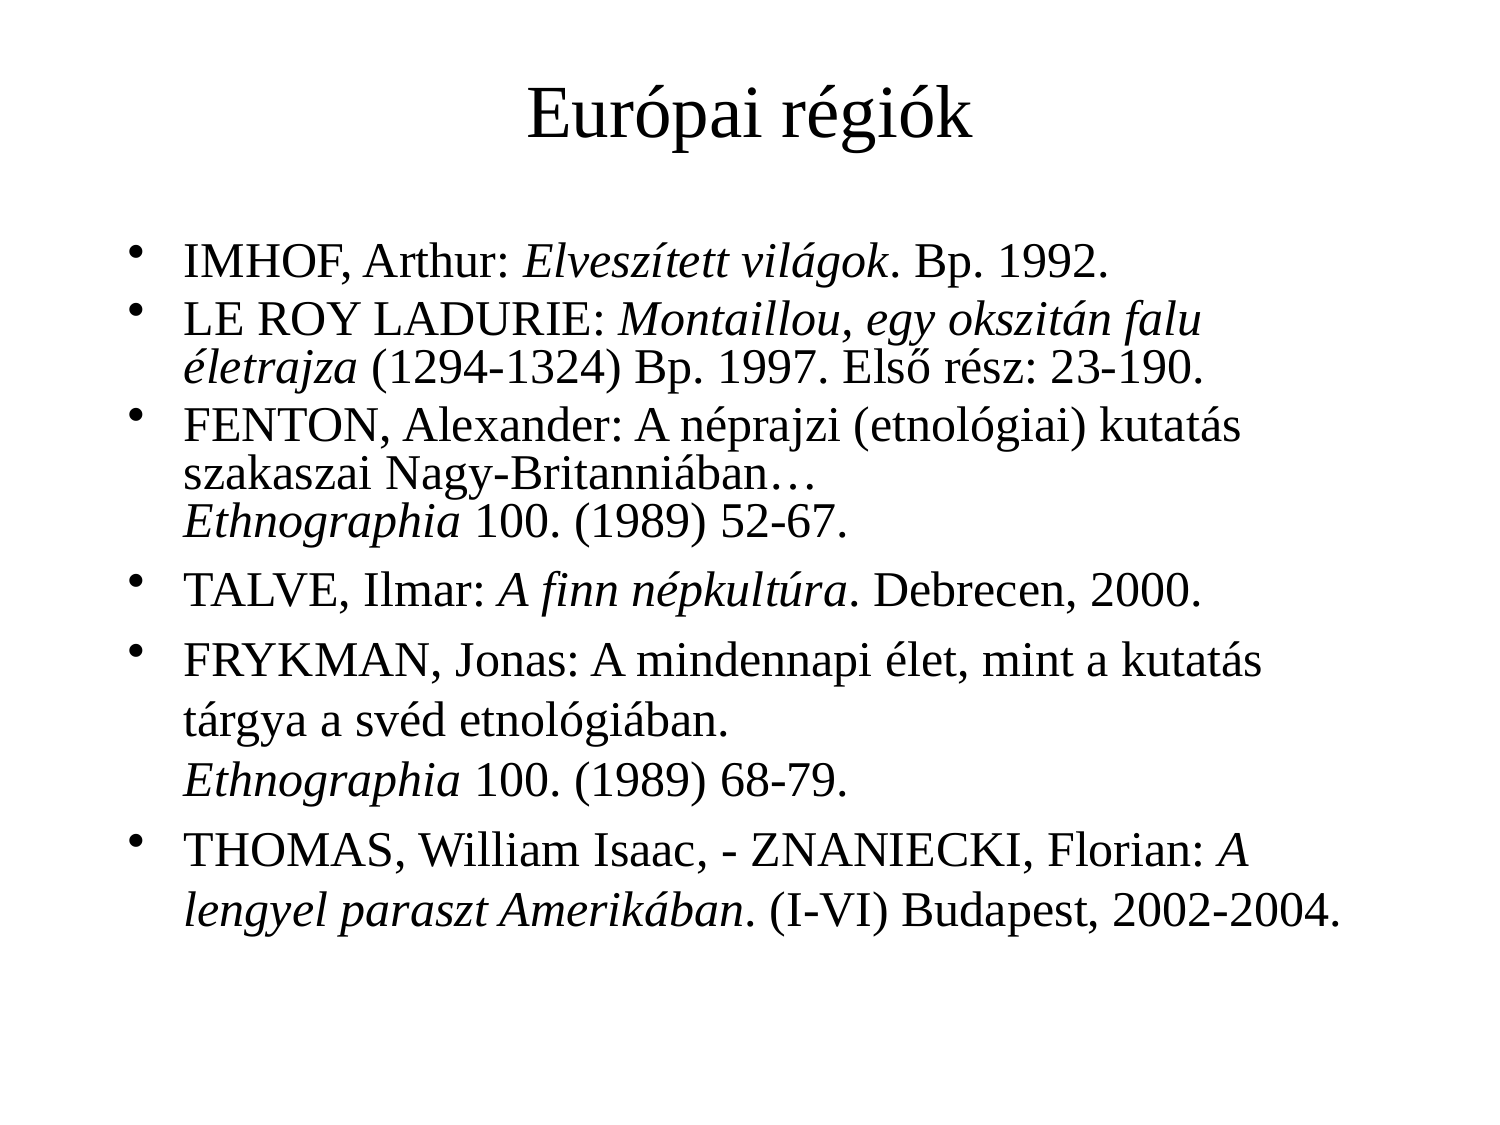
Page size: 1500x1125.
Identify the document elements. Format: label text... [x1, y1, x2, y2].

title Európai régiók [112, 31, 1388, 185]
list IMHOF, Arthur: Elveszített világok. Bp. 1992. LE ROY LADURIE: Montaillou, egy okszitán falu életrajza (1294-1324) Bp. 1997. Első rész: 23-190. FENTON, Alexander: A néprajzi (etnológiai) kutatás szakaszai Nagy-Britanniában… Ethnographia 100. (1989) 52-67. TALVE, Ilmar: A finn népkultúra. Debrecen, 2000. FRYKMAN, Jonas: A mindennapi élet, mint a kutatás tárgya a svéd etnológiában. Ethnographia 100. (1989) 68-79. THOMAS, William Isaac, - ZNANIECKI, Florian: A lengyel paraszt Amerikában. (I-VI) Budapest, 2002-2004. [112, 231, 1388, 1000]
